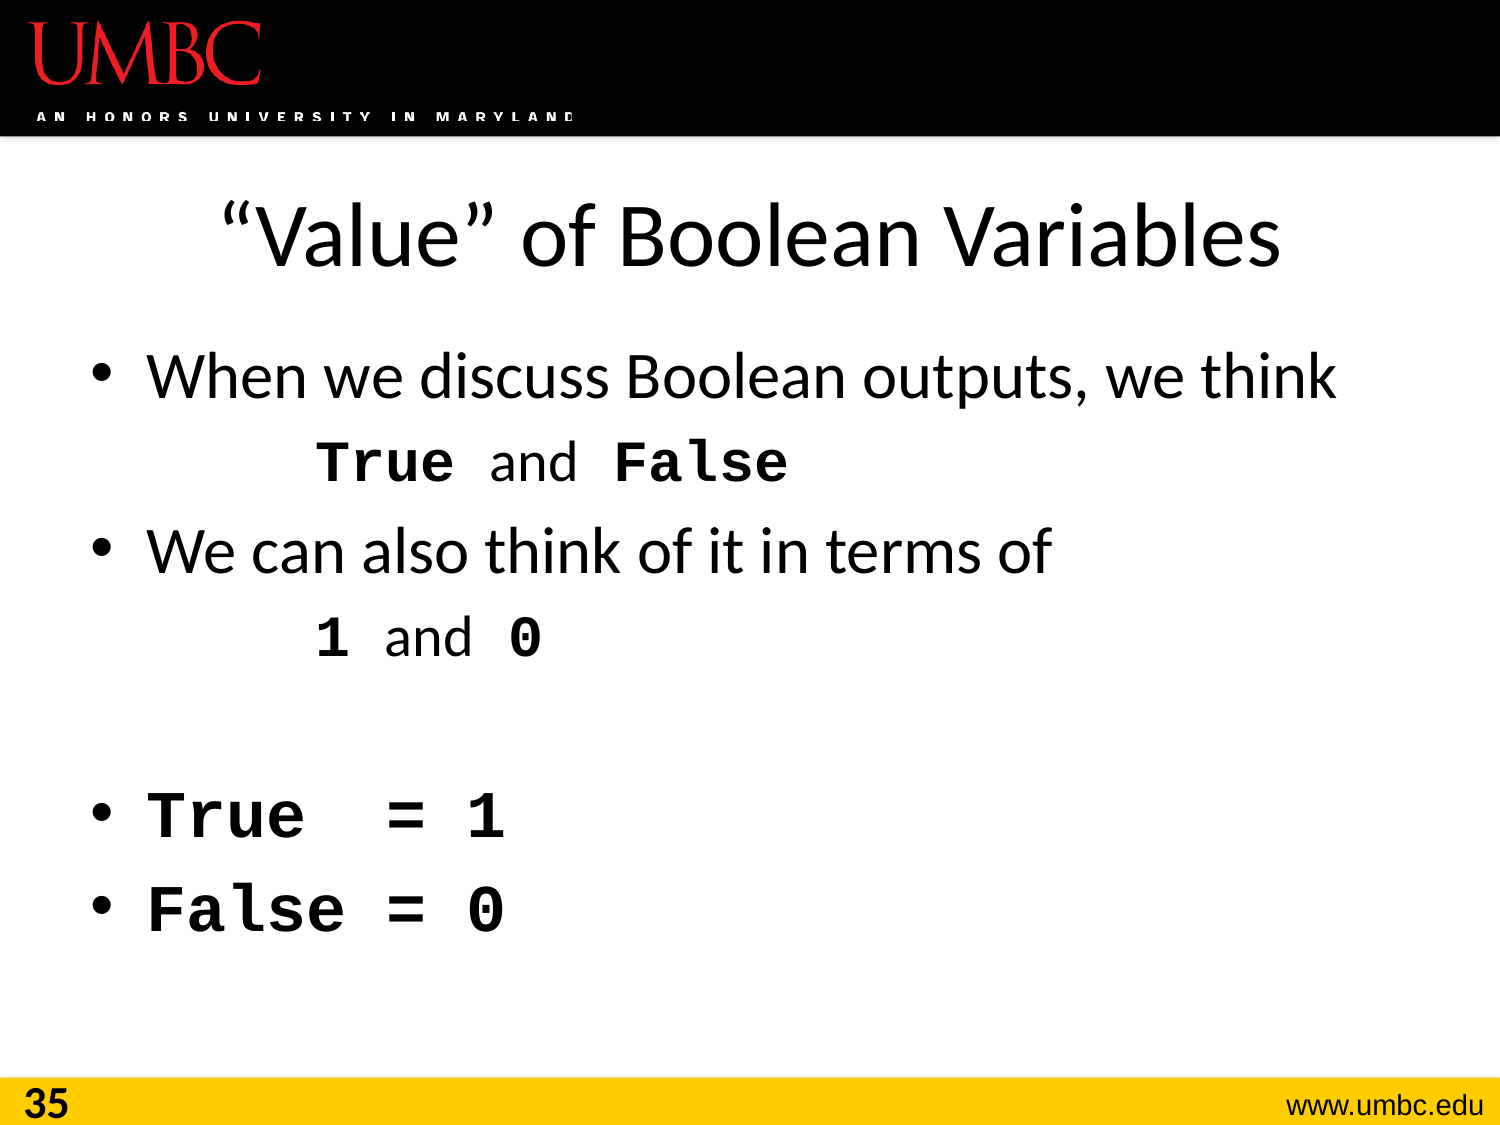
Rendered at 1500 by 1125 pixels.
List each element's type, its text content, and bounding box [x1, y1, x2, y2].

list When we discuss Boolean outputs, we think True and False We can also think of it in terms of 1 and 0 True = 1 False = 0 [75, 324, 1425, 1066]
slide_number 35 [0, 1065, 94, 1125]
title “Value” of Boolean Variables [75, 136, 1425, 324]
